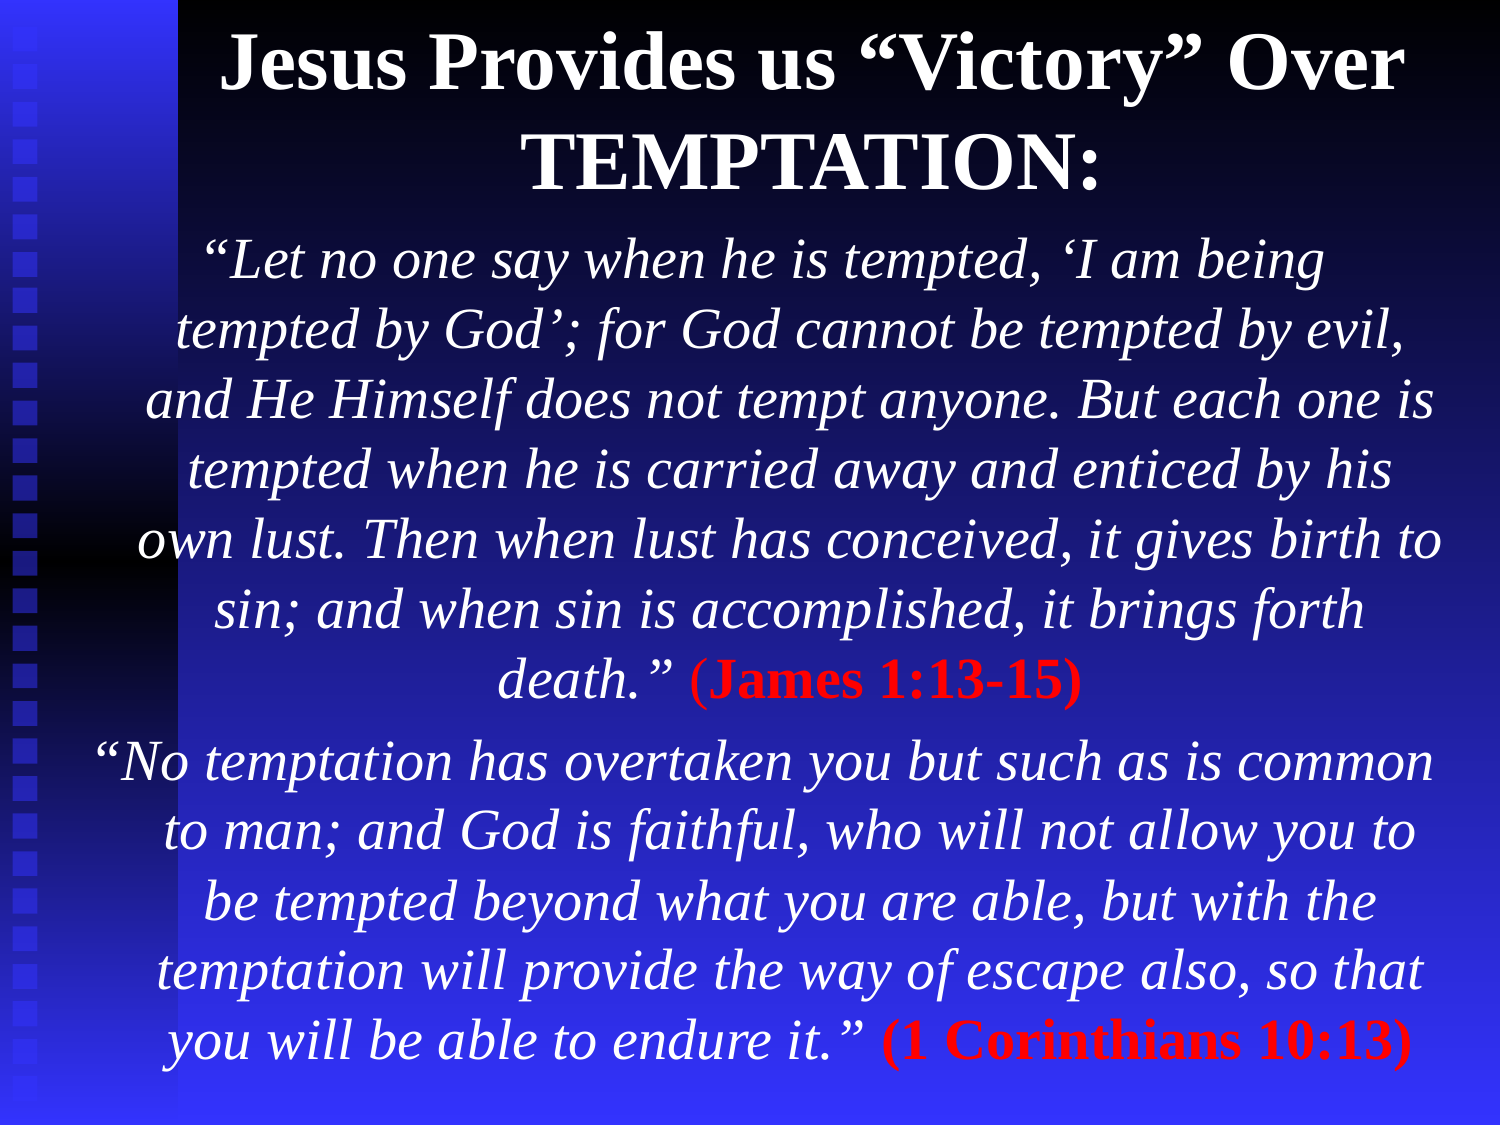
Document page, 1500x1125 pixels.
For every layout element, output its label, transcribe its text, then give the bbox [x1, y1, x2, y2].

list “Let no one say when he is tempted, ‘I am being tempted by God’; for God cannot be tempted by evil, and He Himself does not tempt anyone. But each one is tempted when he is carried away and enticed by his own lust. Then when lust has conceived, it gives birth to sin; and when sin is accomplished, it brings forth death.” (James 1:13-15) “No temptation has overtaken you but such as is common to man; and God is faithful, who will not allow you to be tempted beyond what you are able, but with the temptation will provide the way of escape also, so that you will be able to endure it.” (1 Corinthians 10:13) [62, 212, 1463, 1101]
title Jesus Provides us “Victory” Over TEMPTATION: [174, 12, 1450, 200]
